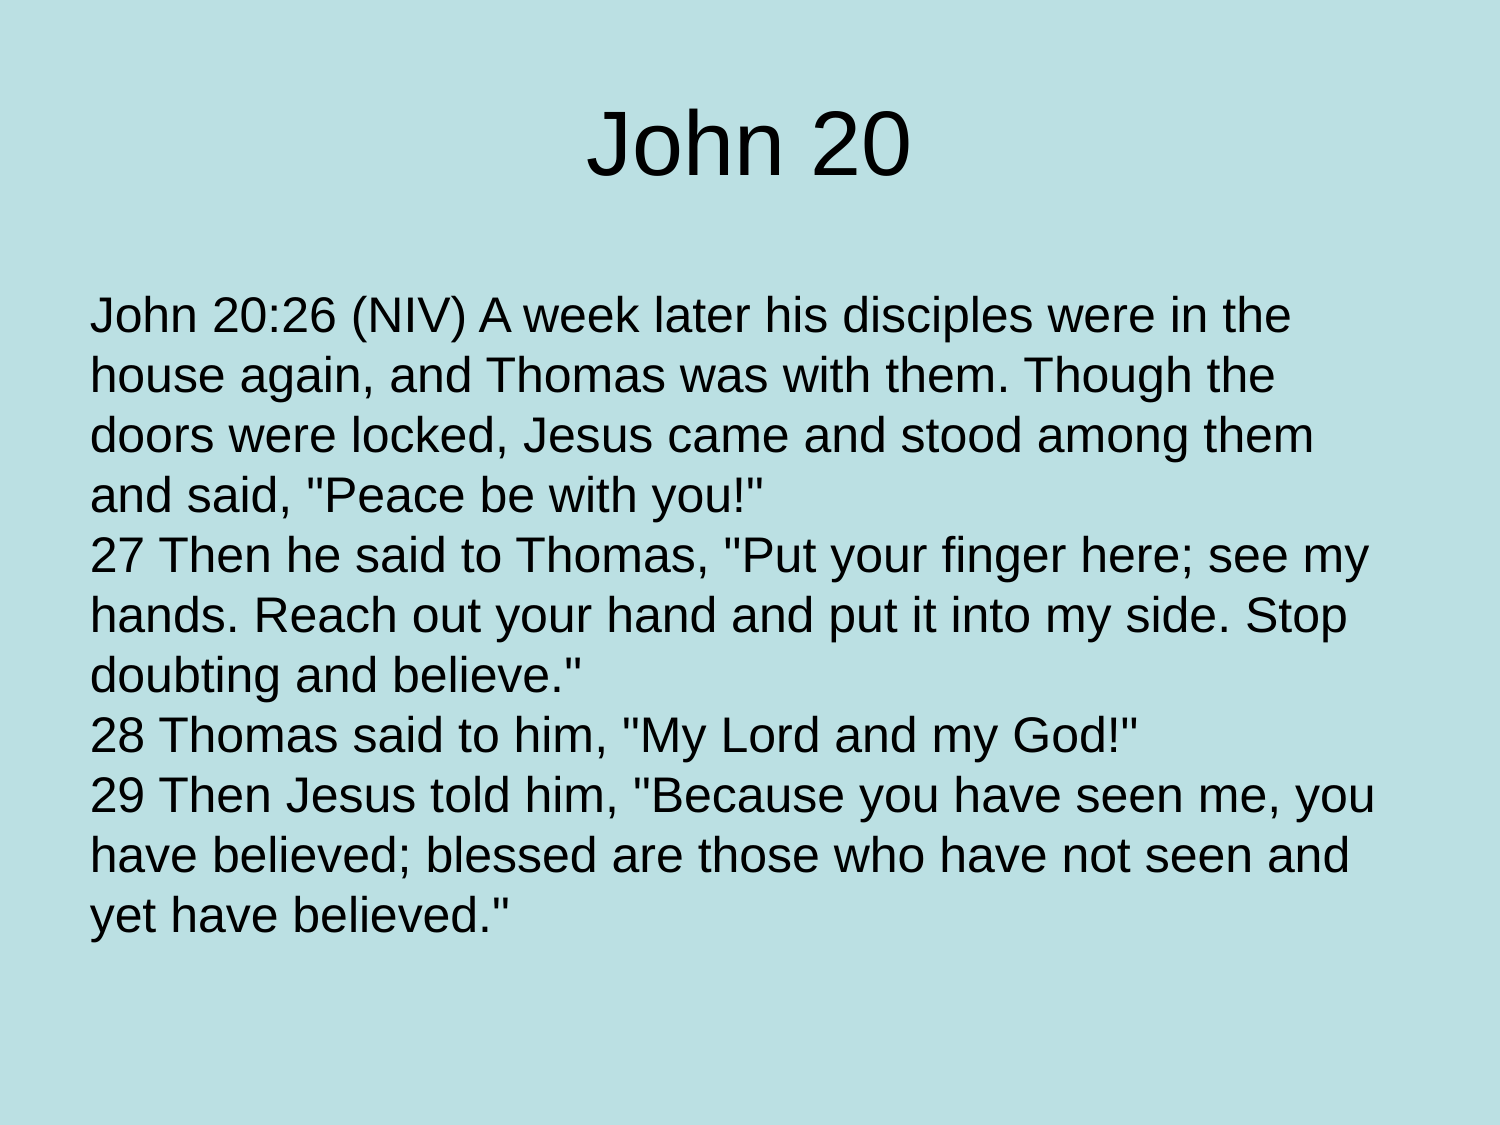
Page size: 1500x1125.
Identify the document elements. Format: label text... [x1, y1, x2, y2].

text_box John 20:26 (NIV) A week later his disciples were in the house again, and Thomas was with them. Though the doors were locked, Jesus came and stood among them and said, "Peace be with you!" 27 Then he said to Thomas, "Put your finger here; see my hands. Reach out your hand and put it into my side. Stop doubting and believe." 28 Thomas said to him, "My Lord and my God!" 29 Then Jesus told him, "Because you have seen me, you have believed; blessed are those who have not seen and yet have believed." [74, 274, 1425, 950]
title John 20 [75, 45, 1425, 233]
